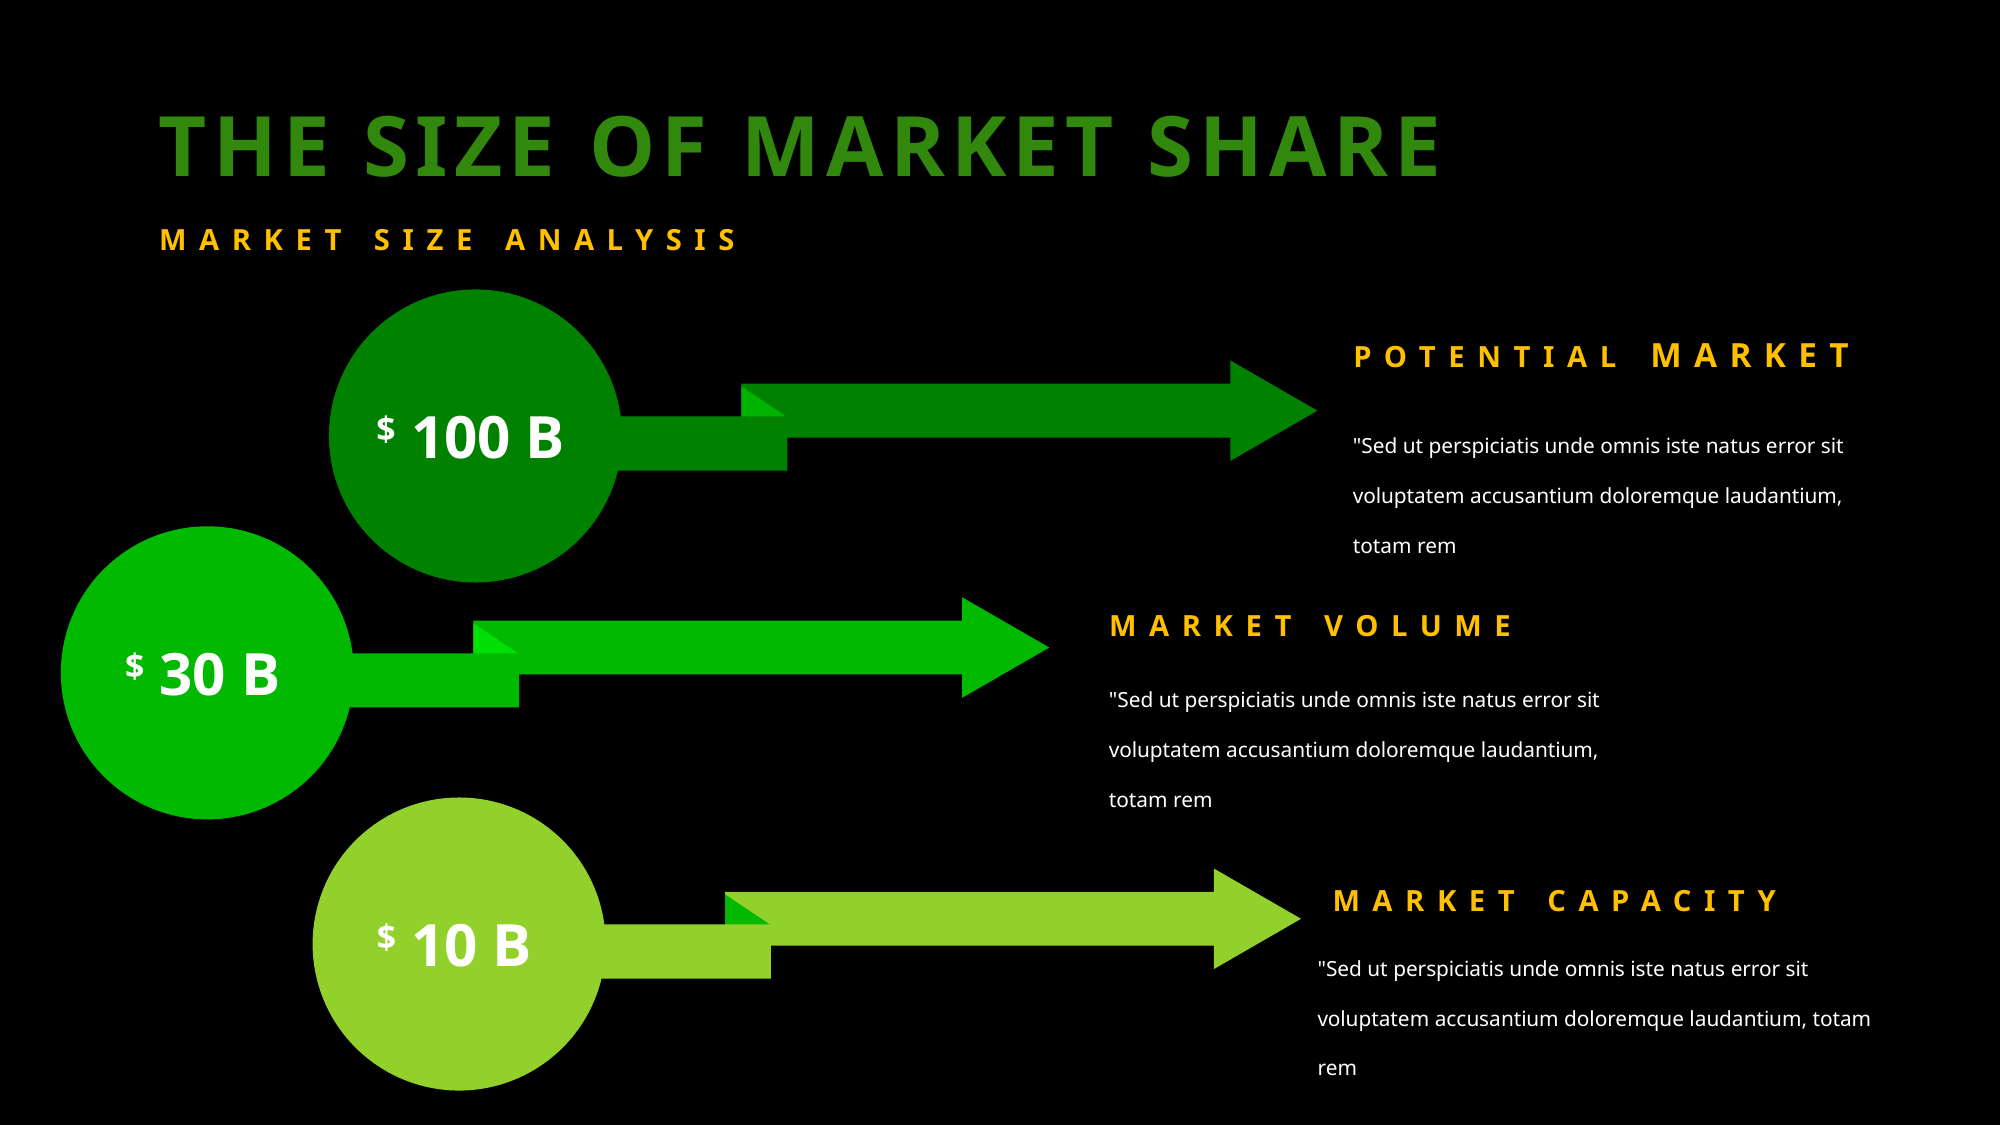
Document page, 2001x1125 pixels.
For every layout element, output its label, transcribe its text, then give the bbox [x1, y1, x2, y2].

text_box "Sed ut perspiciatis unde omnis iste natus error sit voluptatem accusantium doloremque laudantium, totam rem [1338, 400, 1887, 580]
text_box MARKET SIZE ANALYSIS [144, 196, 1818, 255]
text_box "Sed ut perspiciatis unde omnis iste natus error sit voluptatem accusantium doloremque laudantium, totam rem [1094, 654, 1632, 812]
text_box "Sed ut perspiciatis unde omnis iste natus error sit voluptatem accusantium doloremque laudantium, totam rem [1302, 922, 1894, 1052]
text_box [312, 797, 1302, 1091]
text_box MARKET CAPACITY [1317, 857, 1937, 916]
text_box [60, 526, 1050, 820]
text_box POTENTIAL MARKET [1338, 306, 1959, 365]
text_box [328, 289, 1318, 583]
text_box THE SIZE OF MARKET SHARE [144, 50, 1818, 186]
text_box MARKET VOLUME [1094, 582, 1714, 641]
